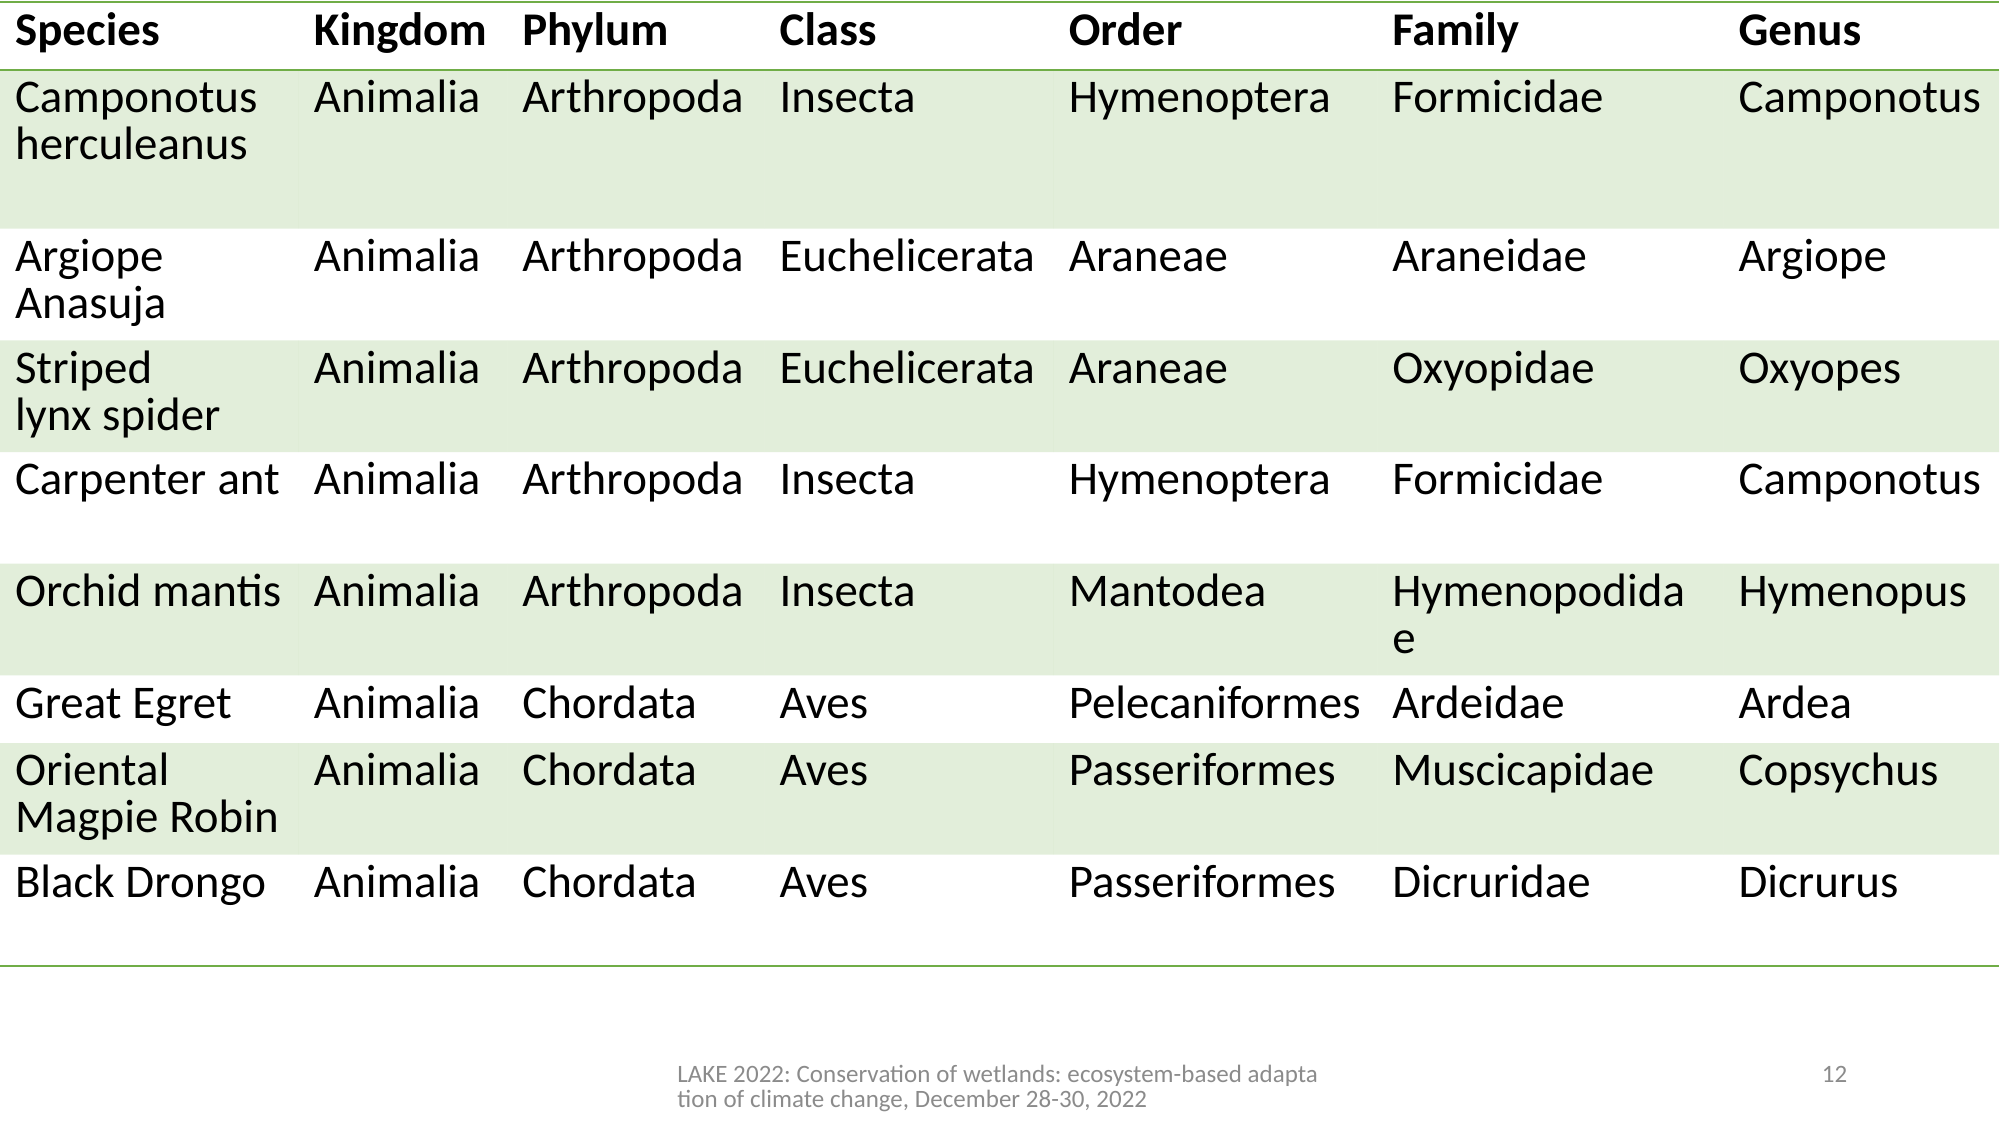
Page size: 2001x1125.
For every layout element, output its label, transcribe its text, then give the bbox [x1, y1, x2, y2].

table_header Family​ [1377, 3, 1724, 69]
table_cell Animalia​ [299, 229, 507, 340]
table_cell Ardea​ [1724, 675, 1999, 743]
table_cell Arthropoda​ [507, 229, 765, 340]
table_cell Euchelicerata​ [765, 229, 1054, 340]
table_cell Arthropoda​ [507, 564, 765, 675]
slide_number 12 [1412, 1042, 1863, 1103]
table_cell Mantodea​ [1054, 564, 1377, 675]
table_cell Carpenter ant​ [0, 452, 299, 564]
table_cell Araneidae​ [1377, 229, 1724, 340]
table_cell Argiope​ [1724, 229, 1999, 340]
table_cell Animalia​ [299, 340, 507, 452]
table_cell Insecta​ [765, 564, 1054, 675]
table_cell Dicrurus​ [1724, 855, 1999, 965]
table_cell Hymenopodidae​ [1377, 564, 1724, 675]
table_cell Chordata​ [507, 675, 765, 743]
table_cell Hymenoptera​ [1054, 71, 1377, 229]
table_cell Araneae​ [1054, 340, 1377, 452]
footer LAKE 2022: Conservation of wetlands: ecosystem-based adaptation of climate change, December 28-30, 2022 [662, 1042, 1338, 1103]
table_cell Pelecaniformes​ [1054, 675, 1377, 743]
table_header Kingdom​ [299, 3, 507, 69]
table_cell Animalia​ [299, 452, 507, 564]
table_cell Formicidae​ [1377, 71, 1724, 229]
table_cell Passeriformes​ [1054, 855, 1377, 965]
table_cell Animalia​ [299, 855, 507, 965]
table_cell Camponotus​ [1724, 71, 1999, 229]
table_cell Orchid mantis​ [0, 564, 299, 675]
table_cell Chordata​ [507, 743, 765, 855]
table_cell Oxyopidae​ [1377, 340, 1724, 452]
table_cell Aves​ [765, 743, 1054, 855]
table_cell Euchelicerata​ [765, 340, 1054, 452]
table_cell Chordata​ [507, 855, 765, 965]
table_cell Arthropoda​ [507, 452, 765, 564]
table_cell Animalia​ [299, 675, 507, 743]
table_cell Arthropoda​ [507, 340, 765, 452]
table_cell Hymenoptera​ [1054, 452, 1377, 564]
table_cell Camponotus herculeanus​ [0, 71, 299, 229]
table_cell Camponotus​ [1724, 452, 1999, 564]
table_cell Muscicapidae​ [1377, 743, 1724, 855]
table_cell Insecta​ [765, 452, 1054, 564]
table_cell Hymenopus​ [1724, 564, 1999, 675]
table_cell Araneae​ [1054, 229, 1377, 340]
table_header Order​ [1054, 3, 1377, 69]
table_cell Arthropoda​ [507, 71, 765, 229]
table_cell Striped lynx spider​ [0, 340, 299, 452]
table_cell Animalia​ [299, 743, 507, 855]
table_cell Oxyopes​ [1724, 340, 1999, 452]
table_cell Aves​ [765, 855, 1054, 965]
table_header Species​ [0, 3, 299, 69]
table_cell Great Egret​ [0, 675, 299, 743]
table_header Genus​ [1724, 3, 1999, 69]
table_cell Ardeidae​ [1377, 675, 1724, 743]
table_header Class​ [765, 3, 1054, 69]
table_cell Animalia​ [299, 71, 507, 229]
table_cell Passeriformes​ [1054, 743, 1377, 855]
table_cell Aves​ [765, 675, 1054, 743]
table_cell Dicruridae​ [1377, 855, 1724, 965]
table_cell Argiope Anasuja​ [0, 229, 299, 340]
table_cell Oriental Magpie Robin​ [0, 743, 299, 855]
table_cell Copsychus​ [1724, 743, 1999, 855]
table_cell Formicidae​ [1377, 452, 1724, 564]
table_header Phylum​ [507, 3, 765, 69]
table_cell Animalia​ [299, 564, 507, 675]
table_cell Black Drongo​ [0, 855, 299, 965]
table_cell Insecta​ [765, 71, 1054, 229]
